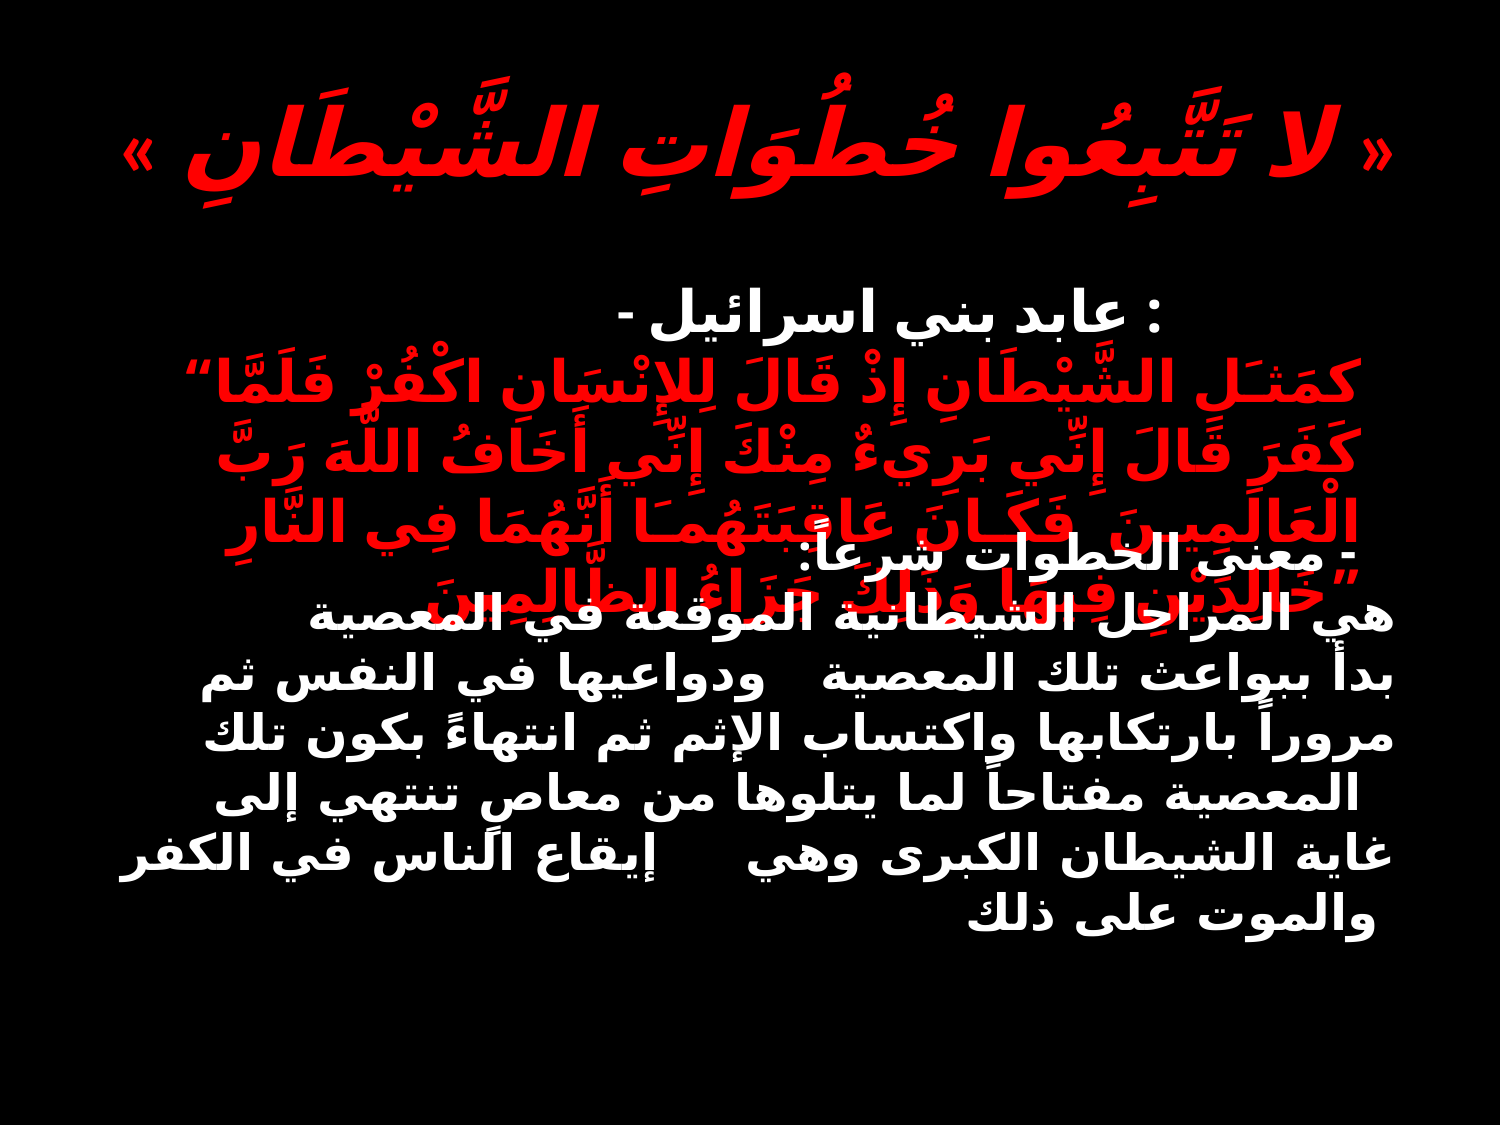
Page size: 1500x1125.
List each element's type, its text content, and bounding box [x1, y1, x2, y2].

text_box - عابد بني اسرائيل : “كمَثـَلِ الشَّيْطَانِ إِذْ قَالَ لِلإِنْسَانِ اكْفُرْ فَلَمَّا كَفَرَ قَالَ إِنِّي بَرِيءٌ مِنْكَ إِنِّي أَخَافُ اللَّهَ رَبَّ الْعَالَمِيـنَ فَكَـانَ عَاقِبَتَهُمـَا أَنَّهُمَا فِي النَّارِ خَالِدَيْنِ فِيهَا وَذَلِكَ جَزَاءُ الظَّالِمِينَ” [112, 267, 1376, 513]
title « لا تَتَّبِعُوا خُطُوَاتِ الشَّيْطَانِ » [75, 45, 1425, 233]
text_box - معنى الخطوات شرعاً: هي المراحل الشيطانية الموقعة في المعصية بدأ ببواعث تلك المعصية ودواعيها في النفس ثم مروراً بارتكابها واكتساب الإثم ثم انتهاءً بكون تلك المعصية مفتاحاً لما يتلوها من معاصٍ تنتهي إلى غاية الشيطان الكبرى وهي إيقاع الناس في الكفر والموت على ذلك [88, 513, 1412, 949]
